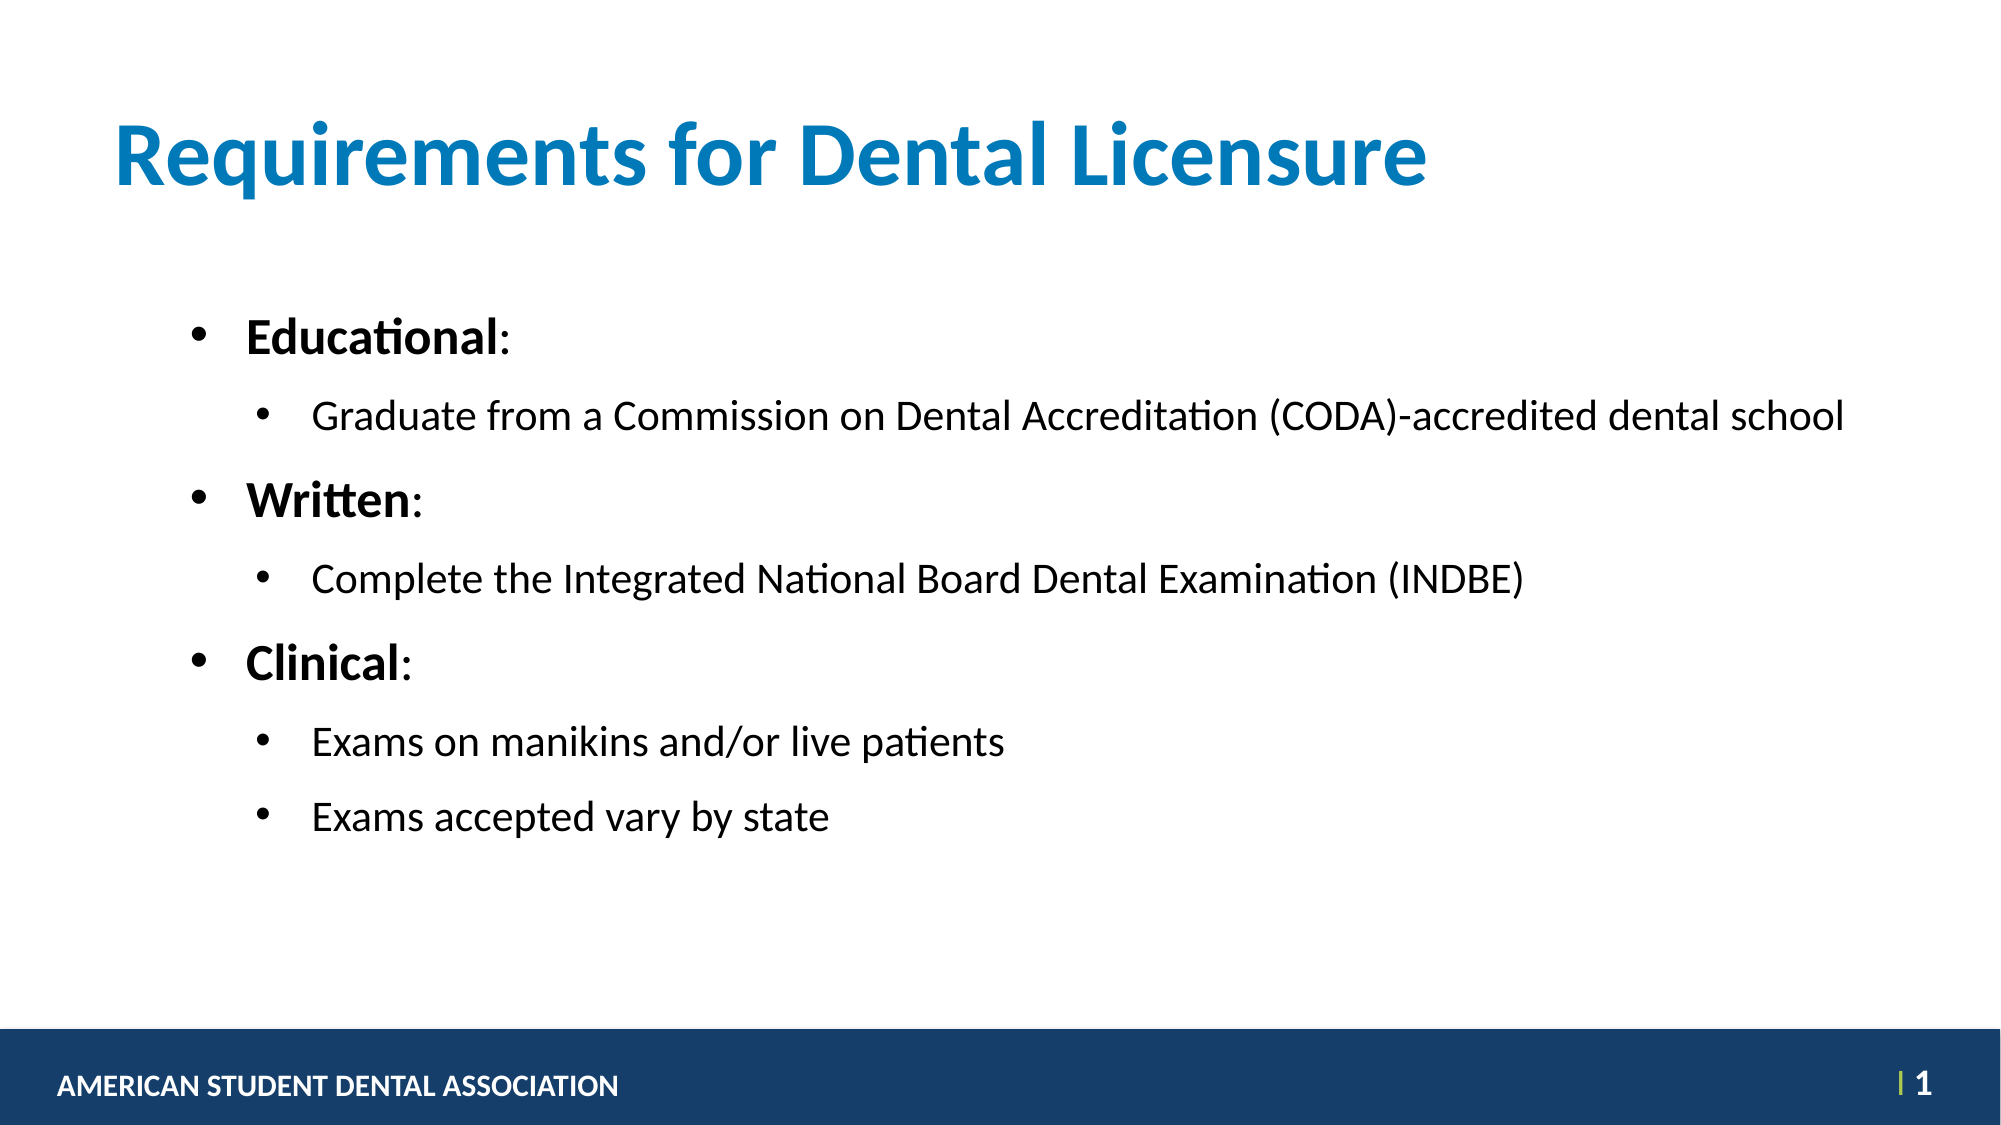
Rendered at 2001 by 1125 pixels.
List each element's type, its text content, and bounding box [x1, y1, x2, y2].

list Educational: Graduate from a Commission on Dental Accreditation (CODA)-accredited dental school Written: Complete the Integrated National Board Dental Examination (INDBE) Clinical: Exams on manikins and/or live patients Exams accepted vary by state [99, 216, 1900, 917]
title Requirements for Dental Licensure [99, 55, 1900, 216]
